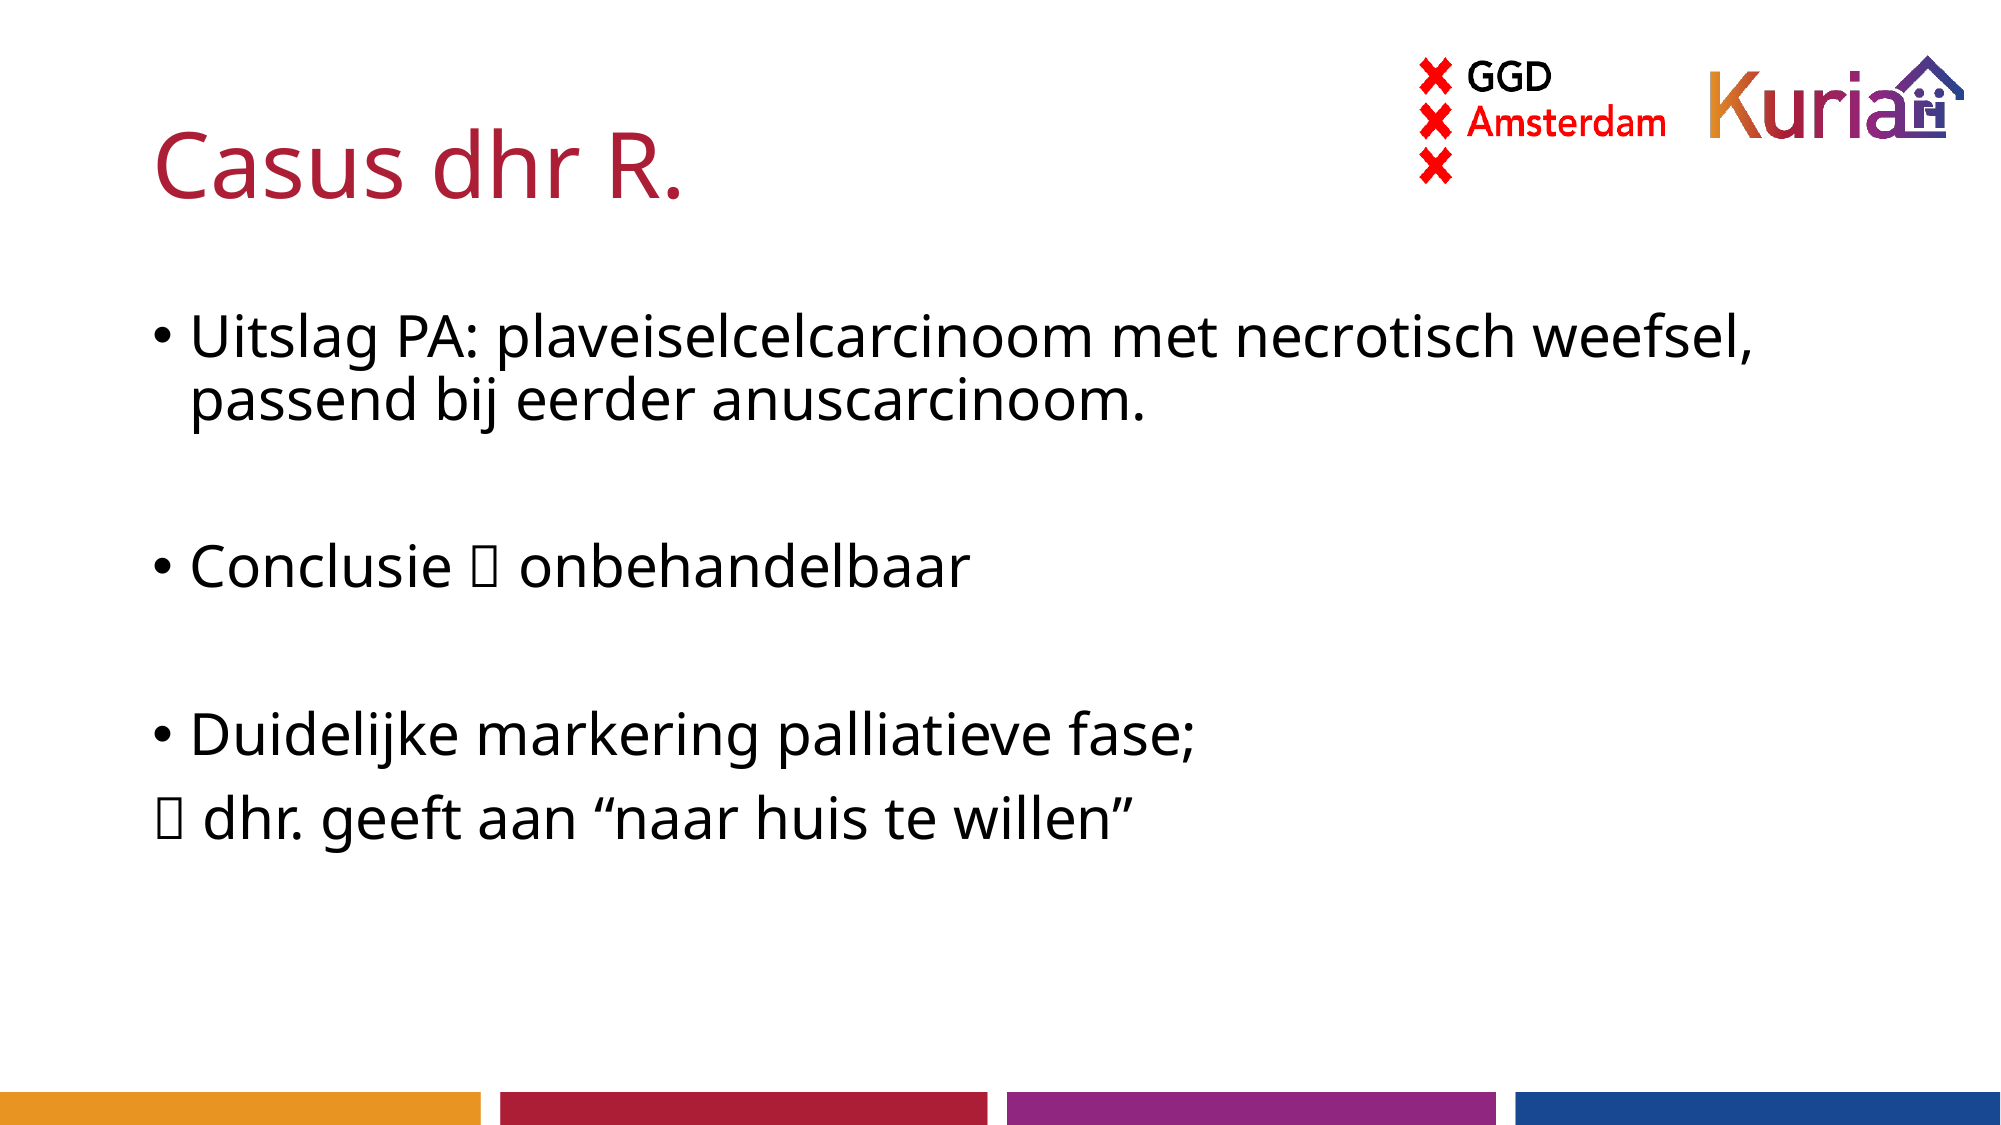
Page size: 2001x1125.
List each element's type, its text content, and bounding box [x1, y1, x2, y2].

picture [1708, 53, 1966, 140]
title Casus dhr R. [137, 59, 1863, 278]
picture [1419, 57, 1665, 184]
list Uitslag PA: plaveiselcelcarcinoom met necrotisch weefsel, passend bij eerder anuscarcinoom. Conclusie  onbehandelbaar Duidelijke markering palliatieve fase;  dhr. geeft aan “naar huis te willen” [137, 299, 1863, 1014]
picture [0, 1092, 2001, 1125]
